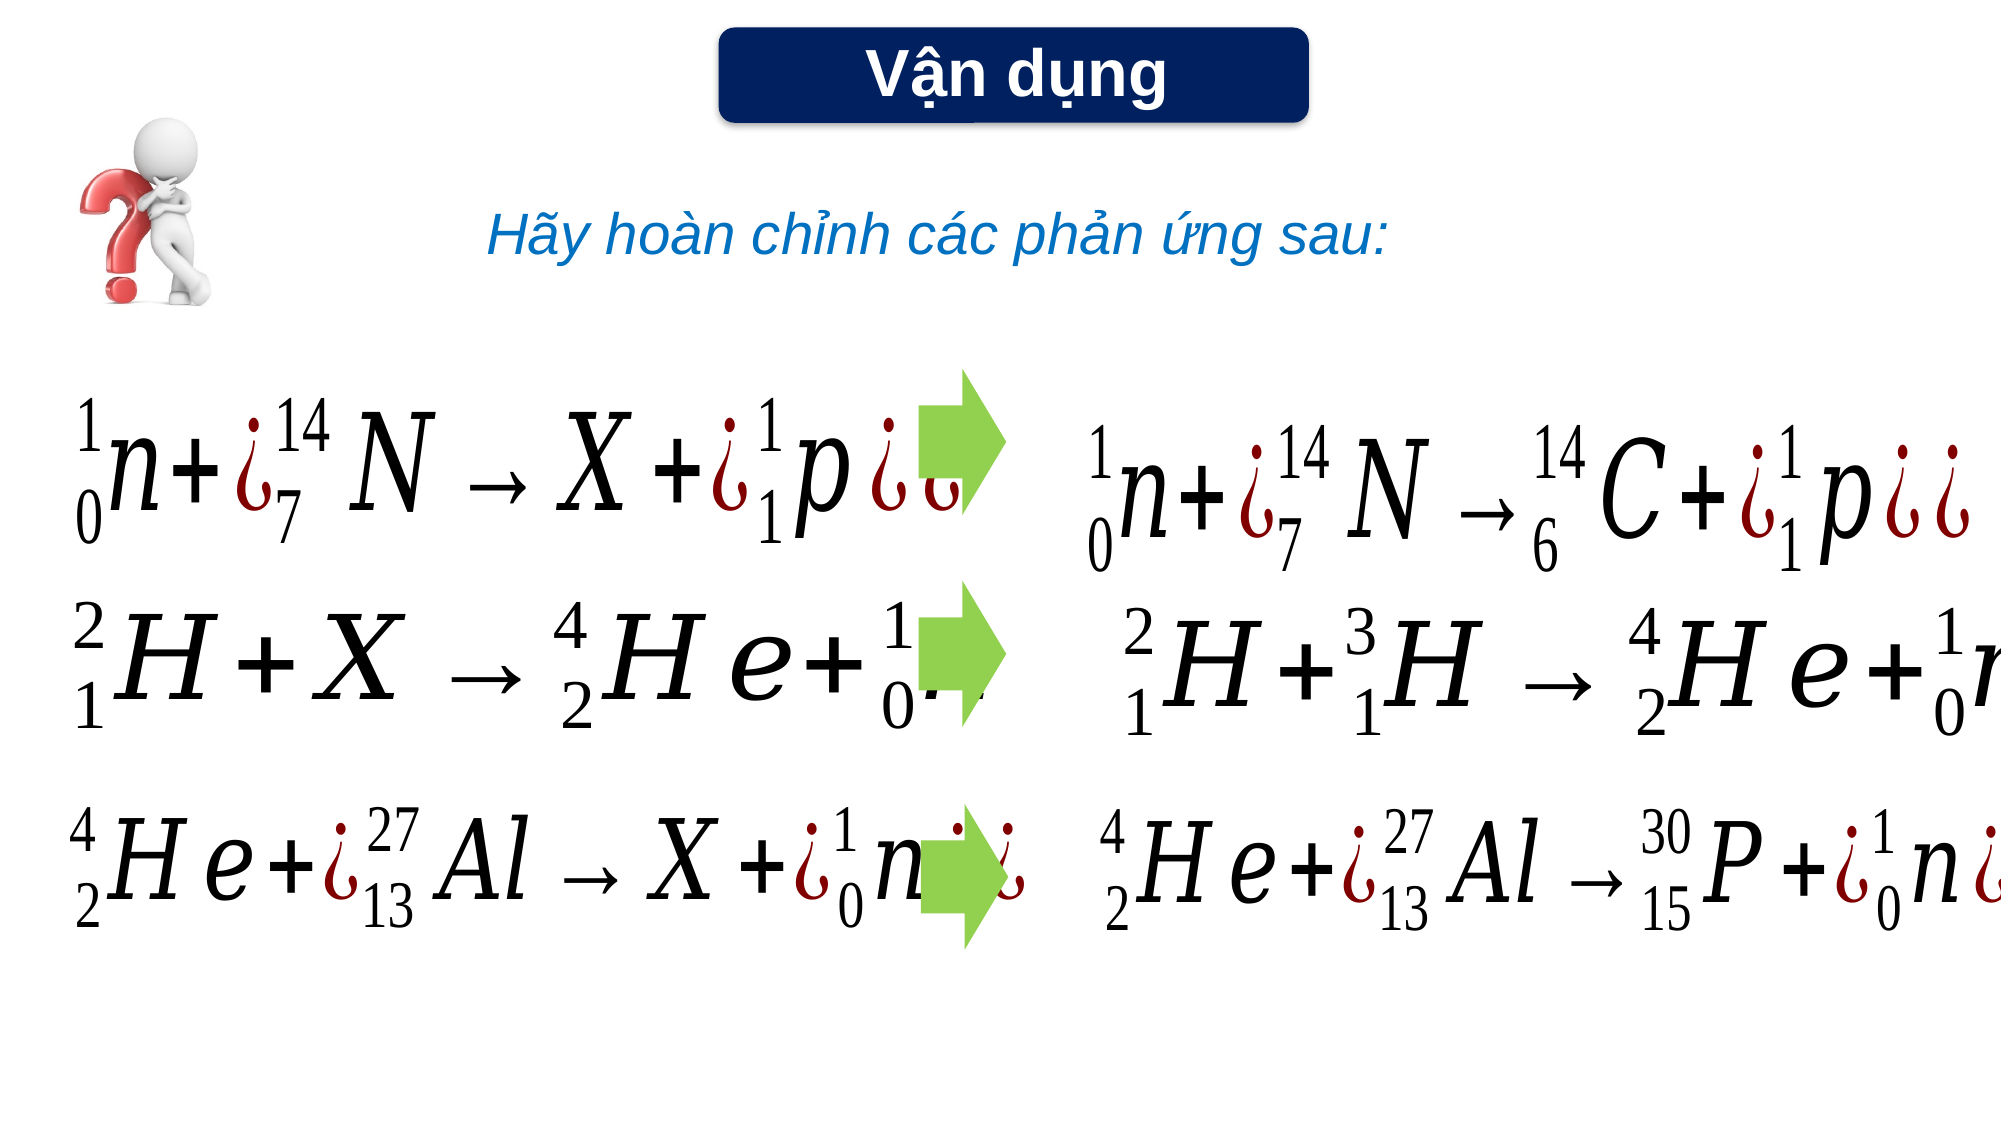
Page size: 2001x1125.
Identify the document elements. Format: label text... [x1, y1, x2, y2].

text_box Hãy hoàn chỉnh các phản ứng sau: [471, 188, 1565, 274]
picture [74, 113, 215, 310]
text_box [718, 27, 1310, 123]
text_box [916, 366, 1009, 517]
text_box [916, 578, 1009, 729]
text_box [918, 801, 1011, 952]
